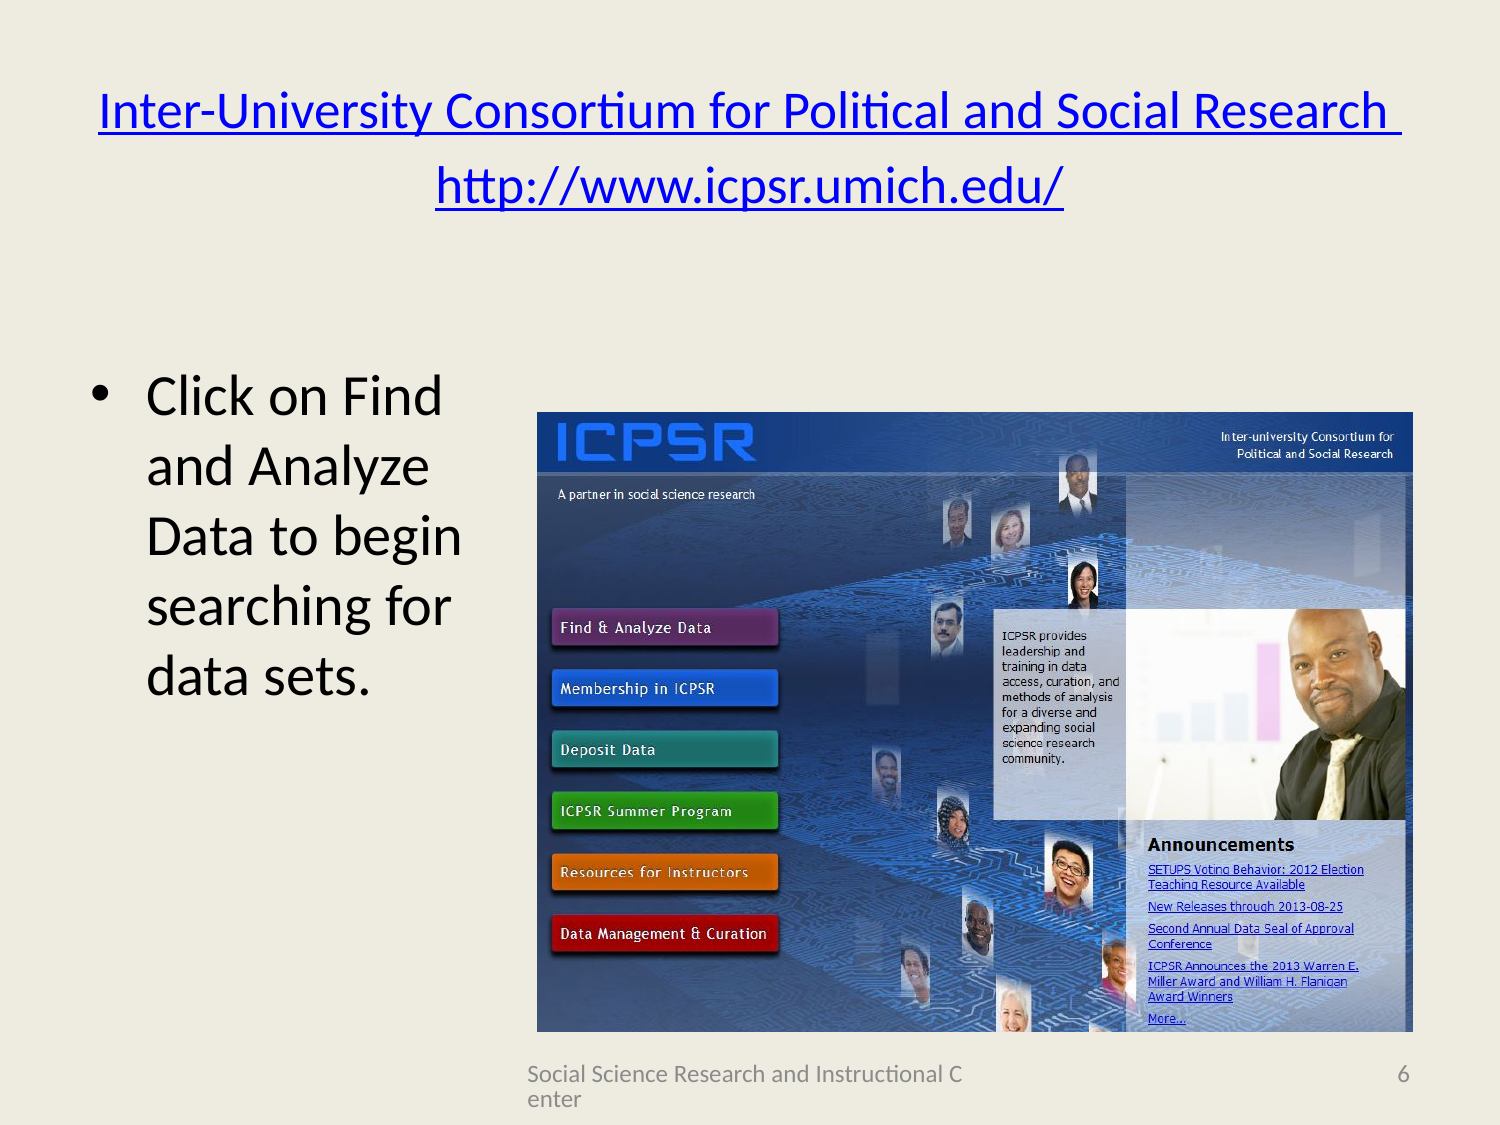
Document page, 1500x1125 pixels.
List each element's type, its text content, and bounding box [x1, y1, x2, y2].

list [537, 412, 1413, 1032]
title Inter-University Consortium for Political and Social Research http://www.icpsr.umich.edu/ [75, 45, 1425, 325]
list Click on Find and Analyze Data to begin searching for data sets. [75, 350, 500, 1093]
slide_number 6 [1074, 1042, 1425, 1103]
footer Social Science Research and Instructional Center [512, 1042, 988, 1103]
